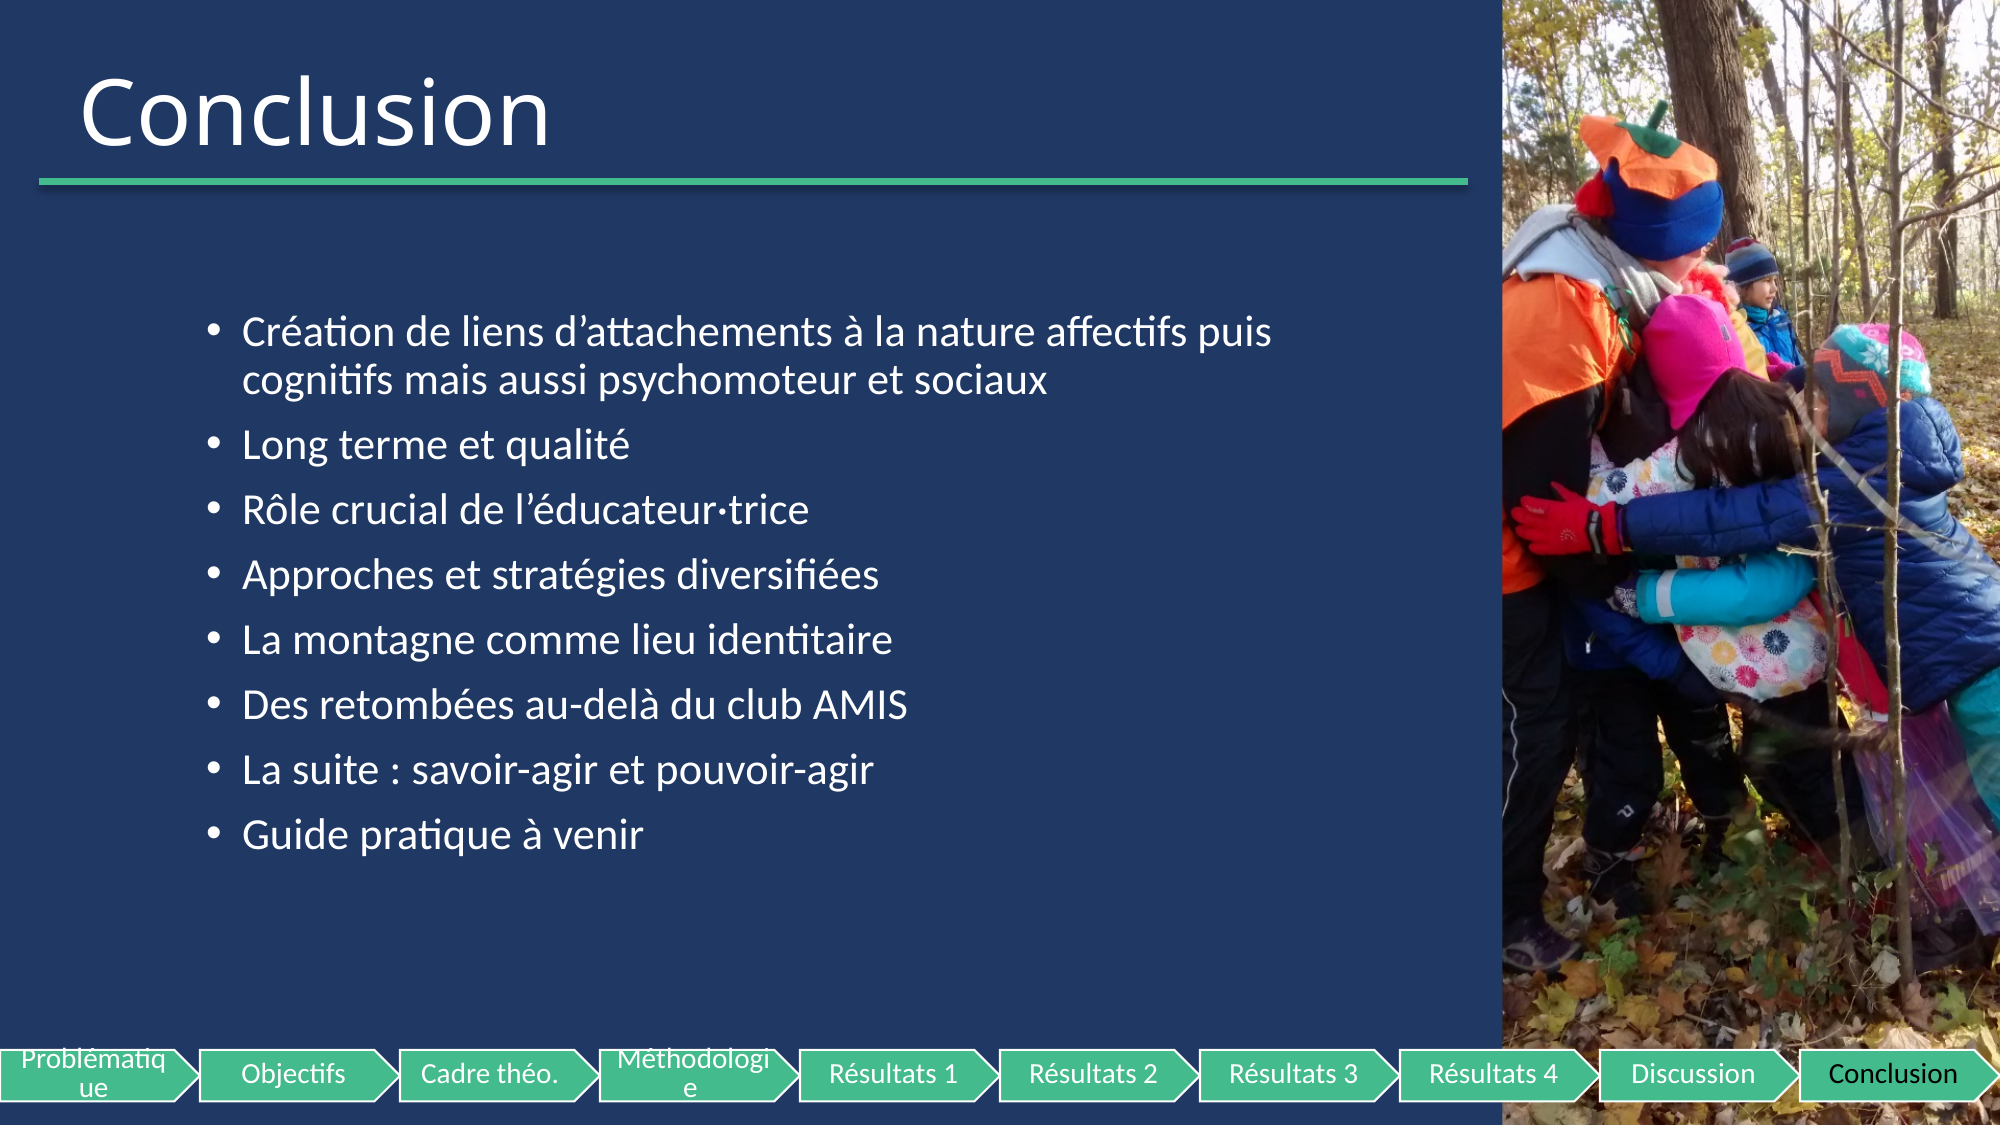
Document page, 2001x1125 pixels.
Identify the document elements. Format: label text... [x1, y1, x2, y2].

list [1502, 1102, 2000, 1125]
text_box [0, 1049, 2000, 1102]
text_box 8 [39, 1103, 138, 1109]
title Conclusion [63, 7, 1502, 225]
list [1502, 0, 2000, 1049]
list Création de liens d’attachements à la nature affectifs puis cognitifs mais aussi psychomoteur et sociaux Long terme et qualité Rôle crucial de l’éducateur·trice Approches et stratégies diversifiées La montagne comme lieu identitaire Des retombées au-delà du club AMIS La suite : savoir-agir et pouvoir-agir Guide pratique à venir [191, 300, 1317, 868]
